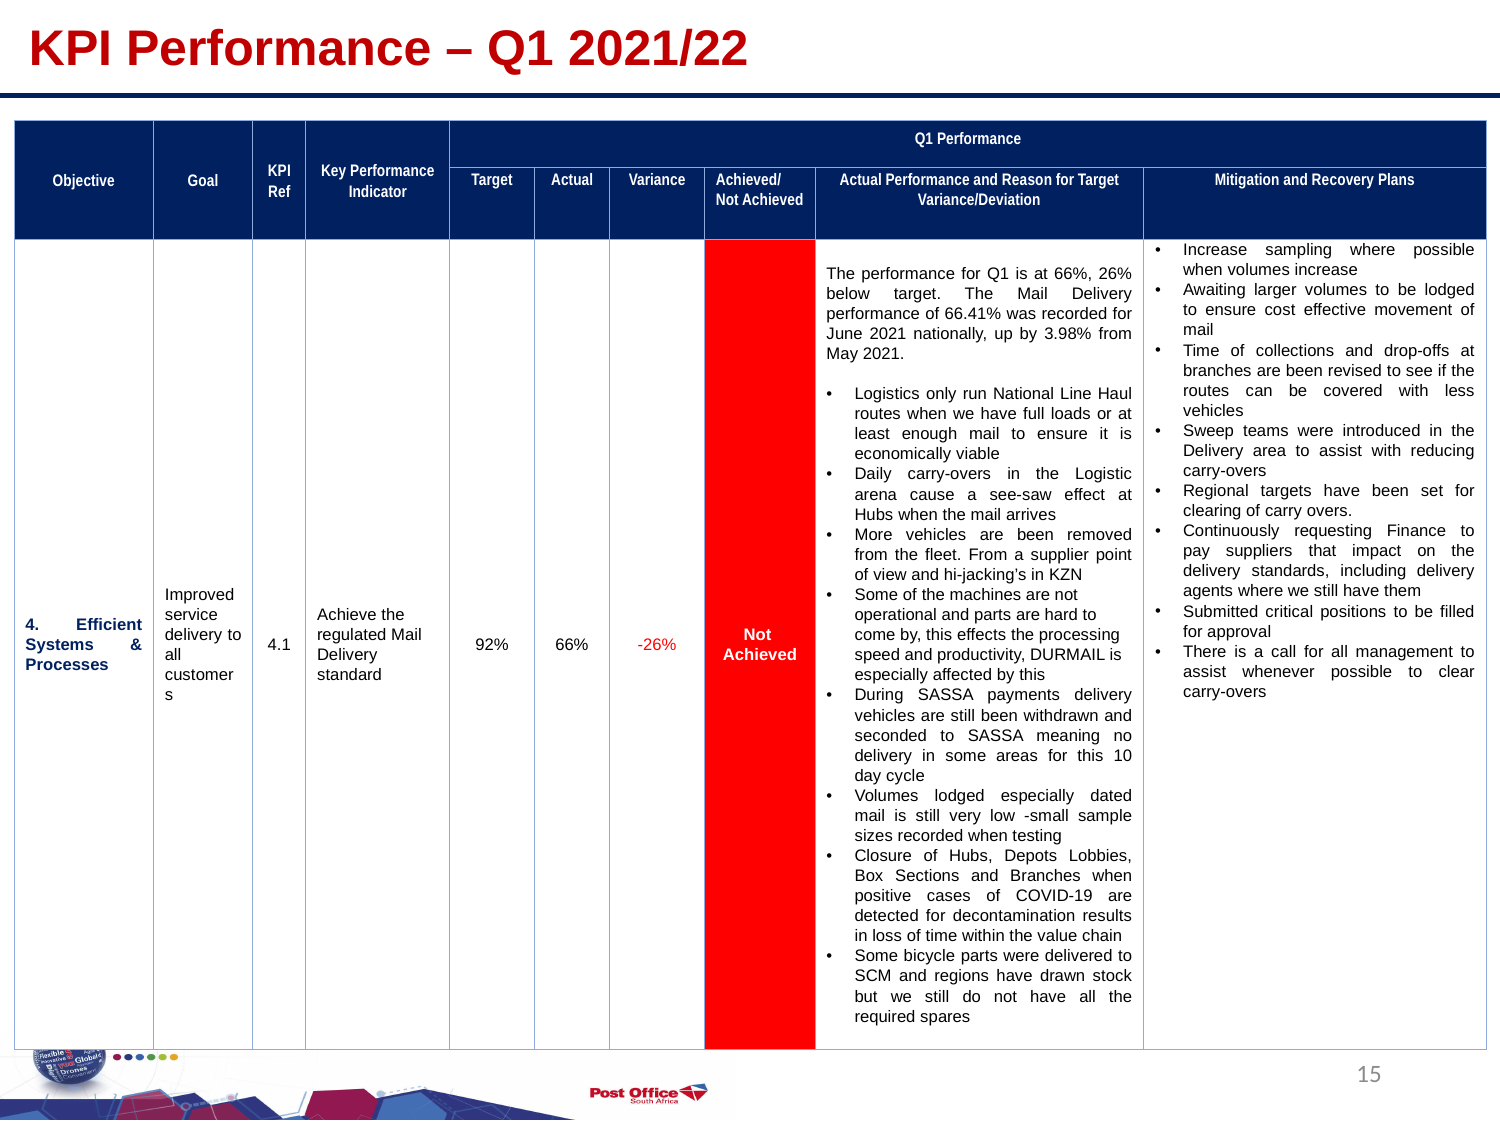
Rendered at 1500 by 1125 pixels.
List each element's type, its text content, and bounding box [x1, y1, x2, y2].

table_header Objective [15, 121, 153, 239]
table_header Key Performance Indicator [306, 121, 449, 239]
table_cell 66% [535, 240, 609, 1049]
table_cell Increase sampling where possible when volumes increase Awaiting larger volumes to be lodged to ensure cost effective movement of mail Time of collections and drop-offs at branches are been revised to see if the routes can be covered with less vehicles Sweep teams were introduced in the Delivery area to assist with reducing carry-overs Regional targets have been set for clearing of carry overs. Continuously requesting Finance to pay suppliers that impact on the delivery standards, including delivery agents where we still have them Submitted critical positions to be filled for approval There is a call for all management to assist whenever possible to clear carry-overs [1144, 240, 1486, 1049]
table_cell Not Achieved [705, 240, 815, 1049]
table_cell 4.1 [253, 240, 305, 1049]
table_cell Mitigation and Recovery Plans [1144, 168, 1486, 239]
table_header Goal [154, 121, 252, 239]
table_cell The performance for Q1 is at 66%, 26% below target. The Mail Delivery performance of 66.41% was recorded for June 2021 nationally, up by 3.98% from May 2021. Logistics only run National Line Haul routes when we have full loads or at least enough mail to ensure it is economically viable Daily carry-overs in the Logistic arena cause a see-saw effect at Hubs when the mail arrives More vehicles are been removed from the fleet. From a supplier point of view and hi-jacking’s in KZN Some of the machines are not operational and parts are hard to come by, this effects the processing speed and productivity, DURMAIL is especially affected by this During SASSA payments delivery vehicles are still been withdrawn and seconded to SASSA meaning no delivery in some areas for this 10 day cycle Volumes lodged especially dated mail is still very low -small sample sizes recorded when testing Closure of Hubs, Depots Lobbies, Box Sections and Branches when positive cases of COVID-19 are detected for decontamination results in loss of time within the value chain Some bicycle parts were delivered to SCM and regions have drawn stock but we still do not have all the required spares [816, 240, 1143, 1049]
table_cell Variance [610, 168, 704, 239]
table_cell Target [450, 168, 534, 239]
table_cell Achieved/ Not Achieved [705, 168, 815, 239]
table_header KPI Ref [253, 121, 305, 239]
table_cell Actual Performance and Reason for Target Variance/Deviation [816, 168, 1143, 239]
table_cell Actual [535, 168, 609, 239]
table_cell Achieve the regulated Mail Delivery standard [306, 240, 449, 1049]
picture [0, 1025, 735, 1120]
table_cell -26% [610, 240, 704, 1049]
table_cell 92% [450, 240, 534, 1049]
table_cell 4. Efficient Systems & Processes [15, 240, 153, 1049]
table_header Q1 Performance [450, 121, 1486, 167]
table_cell Improved service delivery to all customers [154, 240, 252, 1049]
text_box KPI Performance – Q1 2021/22 [14, 7, 1355, 83]
slide_number 15 [1059, 1050, 1397, 1103]
